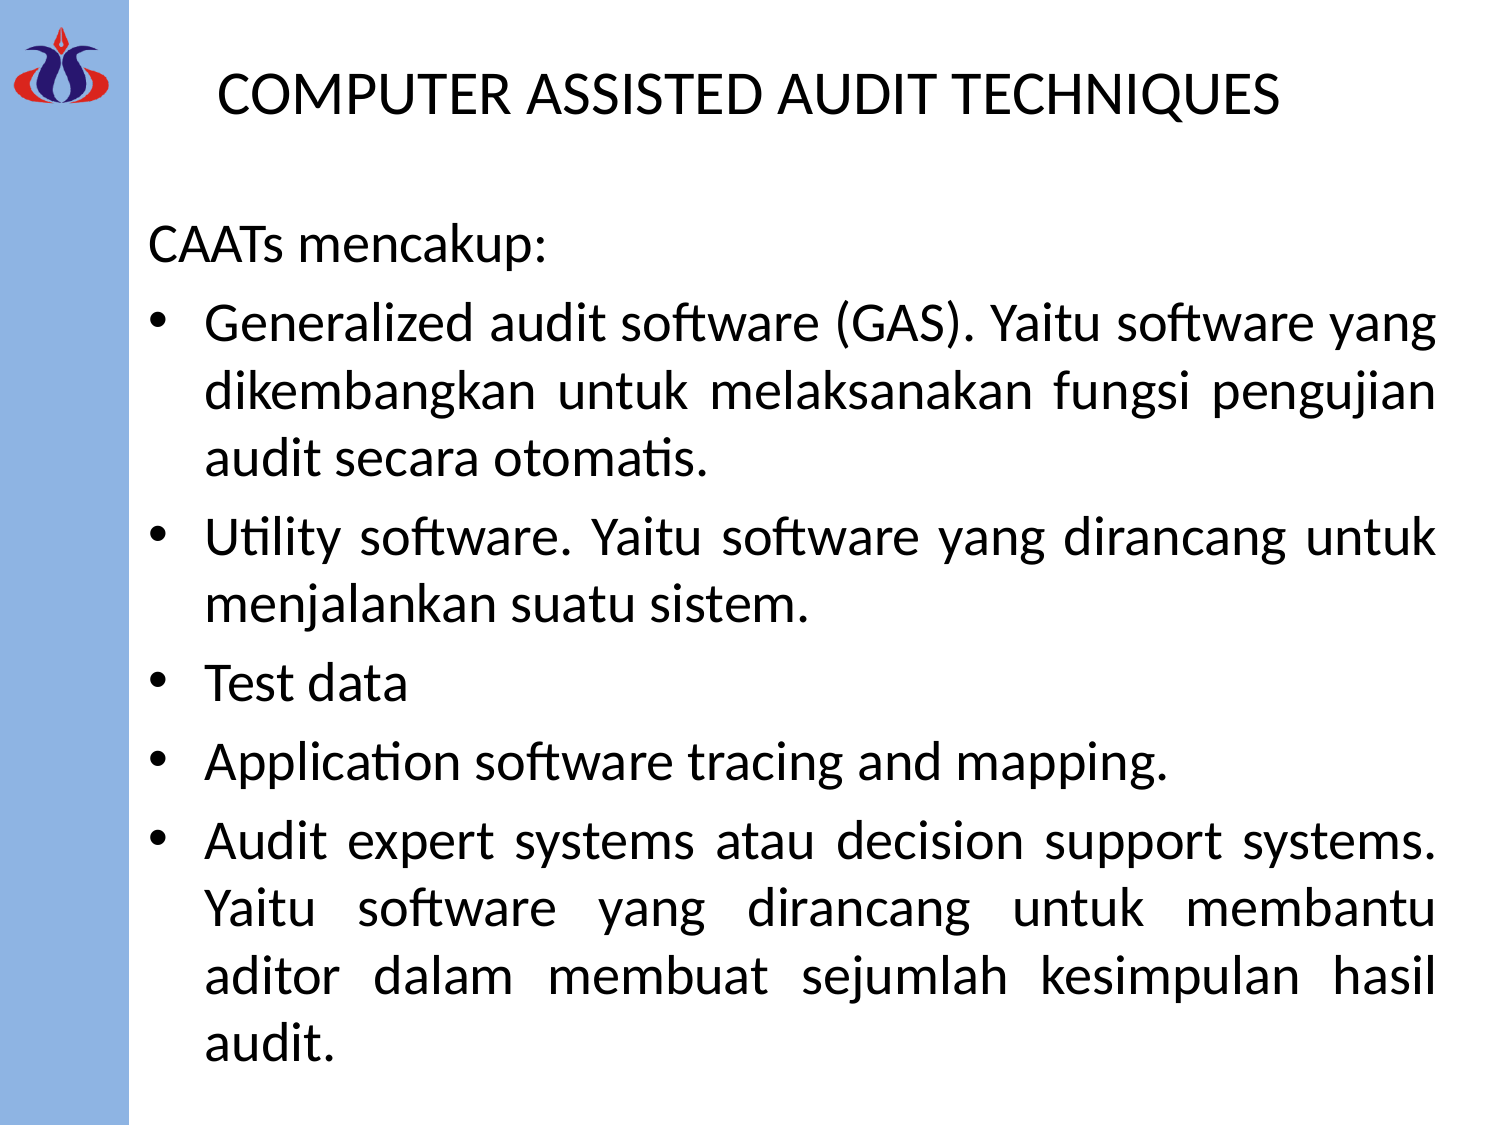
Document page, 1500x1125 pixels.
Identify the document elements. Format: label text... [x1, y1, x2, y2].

list CAATs mencakup: Generalized audit software (GAS). Yaitu software yang dikembangkan untuk melaksanakan fungsi pengujian audit secara otomatis. Utility software. Yaitu software yang dirancang untuk menjalankan suatu sistem. Test data Application software tracing and mapping. Audit expert systems atau decision support systems. Yaitu software yang dirancang untuk membantu aditor dalam membuat sejumlah kesimpulan hasil audit. [133, 199, 1454, 942]
title COMPUTER ASSISTED AUDIT TECHNIQUES [75, 45, 1425, 233]
picture [11, 23, 111, 106]
